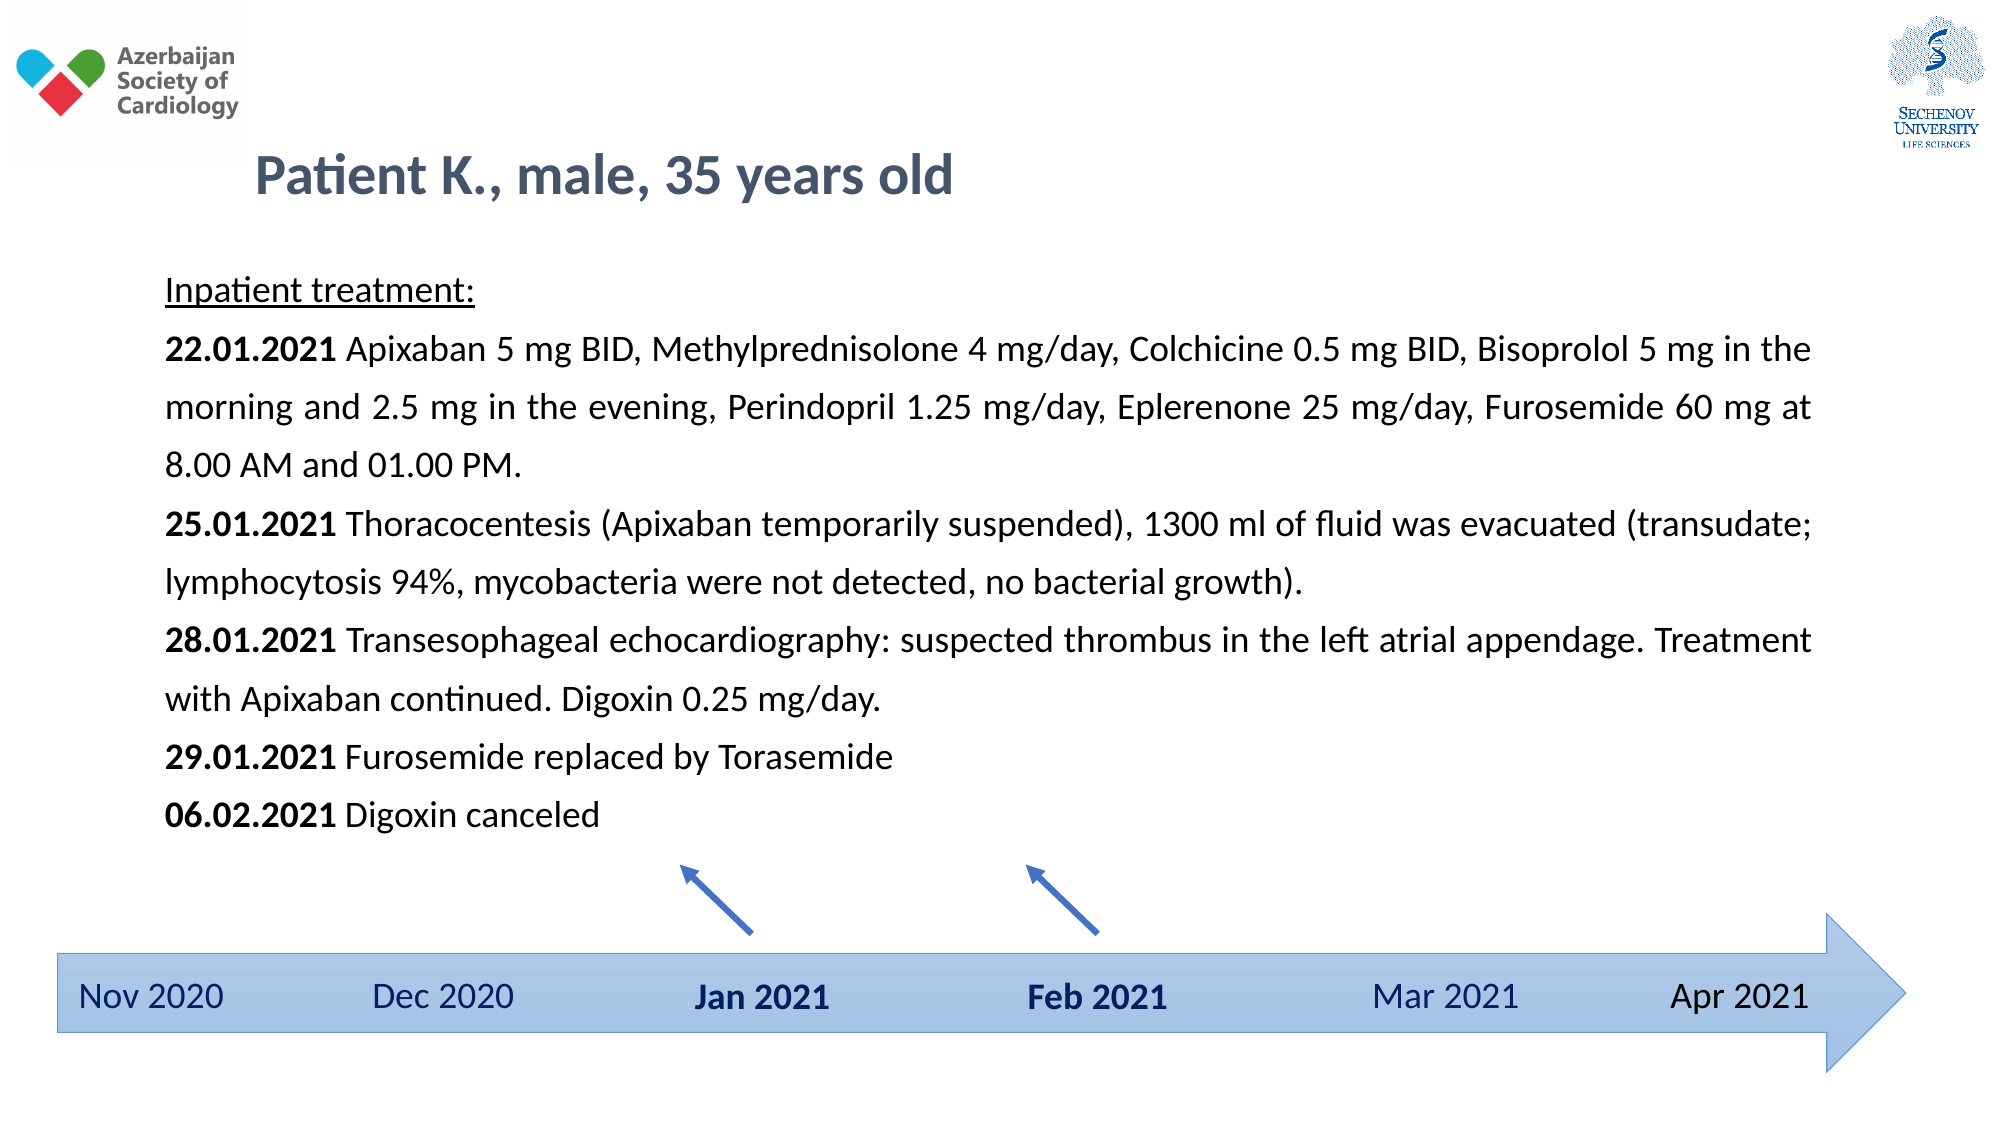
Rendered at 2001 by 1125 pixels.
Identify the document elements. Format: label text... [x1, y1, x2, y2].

text_box Jan 2021 [679, 964, 846, 1024]
text_box Apr 2021 [1655, 964, 1825, 1024]
text_box [57, 912, 1907, 1074]
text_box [1025, 864, 1098, 934]
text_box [679, 864, 752, 934]
picture [10, 0, 245, 166]
text_box Patient K., male, 35 years old [232, 137, 979, 244]
text_box Inpatient treatment: 22.01.2021 Apixaban 5 mg BID, Methylprednisolone 4 mg/day, Colchicine 0.5 mg BID, Bisoprolol 5 mg in the morning and 2.5 mg in the evening, Perindopril 1.25 mg/day, Eplerenone 25 mg/day, Furosemide 60 mg at 8.00 AM and 01.00 PM. 25.01.2021 Thoracocentesis (Apixaban temporarily suspended), 1300 ml of fluid was evacuated (transudate; lymphocytosis 94%, mycobacteria were not detected, no bacterial growth). 28.01.2021 Transesophageal echocardiography: suspected thrombus in the left atrial appendage. Treatment with Apixaban continued. Digoxin 0.25 mg/day. 29.01.2021 Furosemide replaced by Torasemide 06.02.2021 Digoxin canceled [149, 244, 1829, 843]
text_box Mar 2021 [1357, 964, 1535, 1024]
text_box Nov 2020 [63, 964, 239, 1024]
text_box Dec 2020 [357, 964, 530, 1024]
picture [1883, 9, 1986, 151]
text_box Feb 2021 [1012, 964, 1183, 1024]
